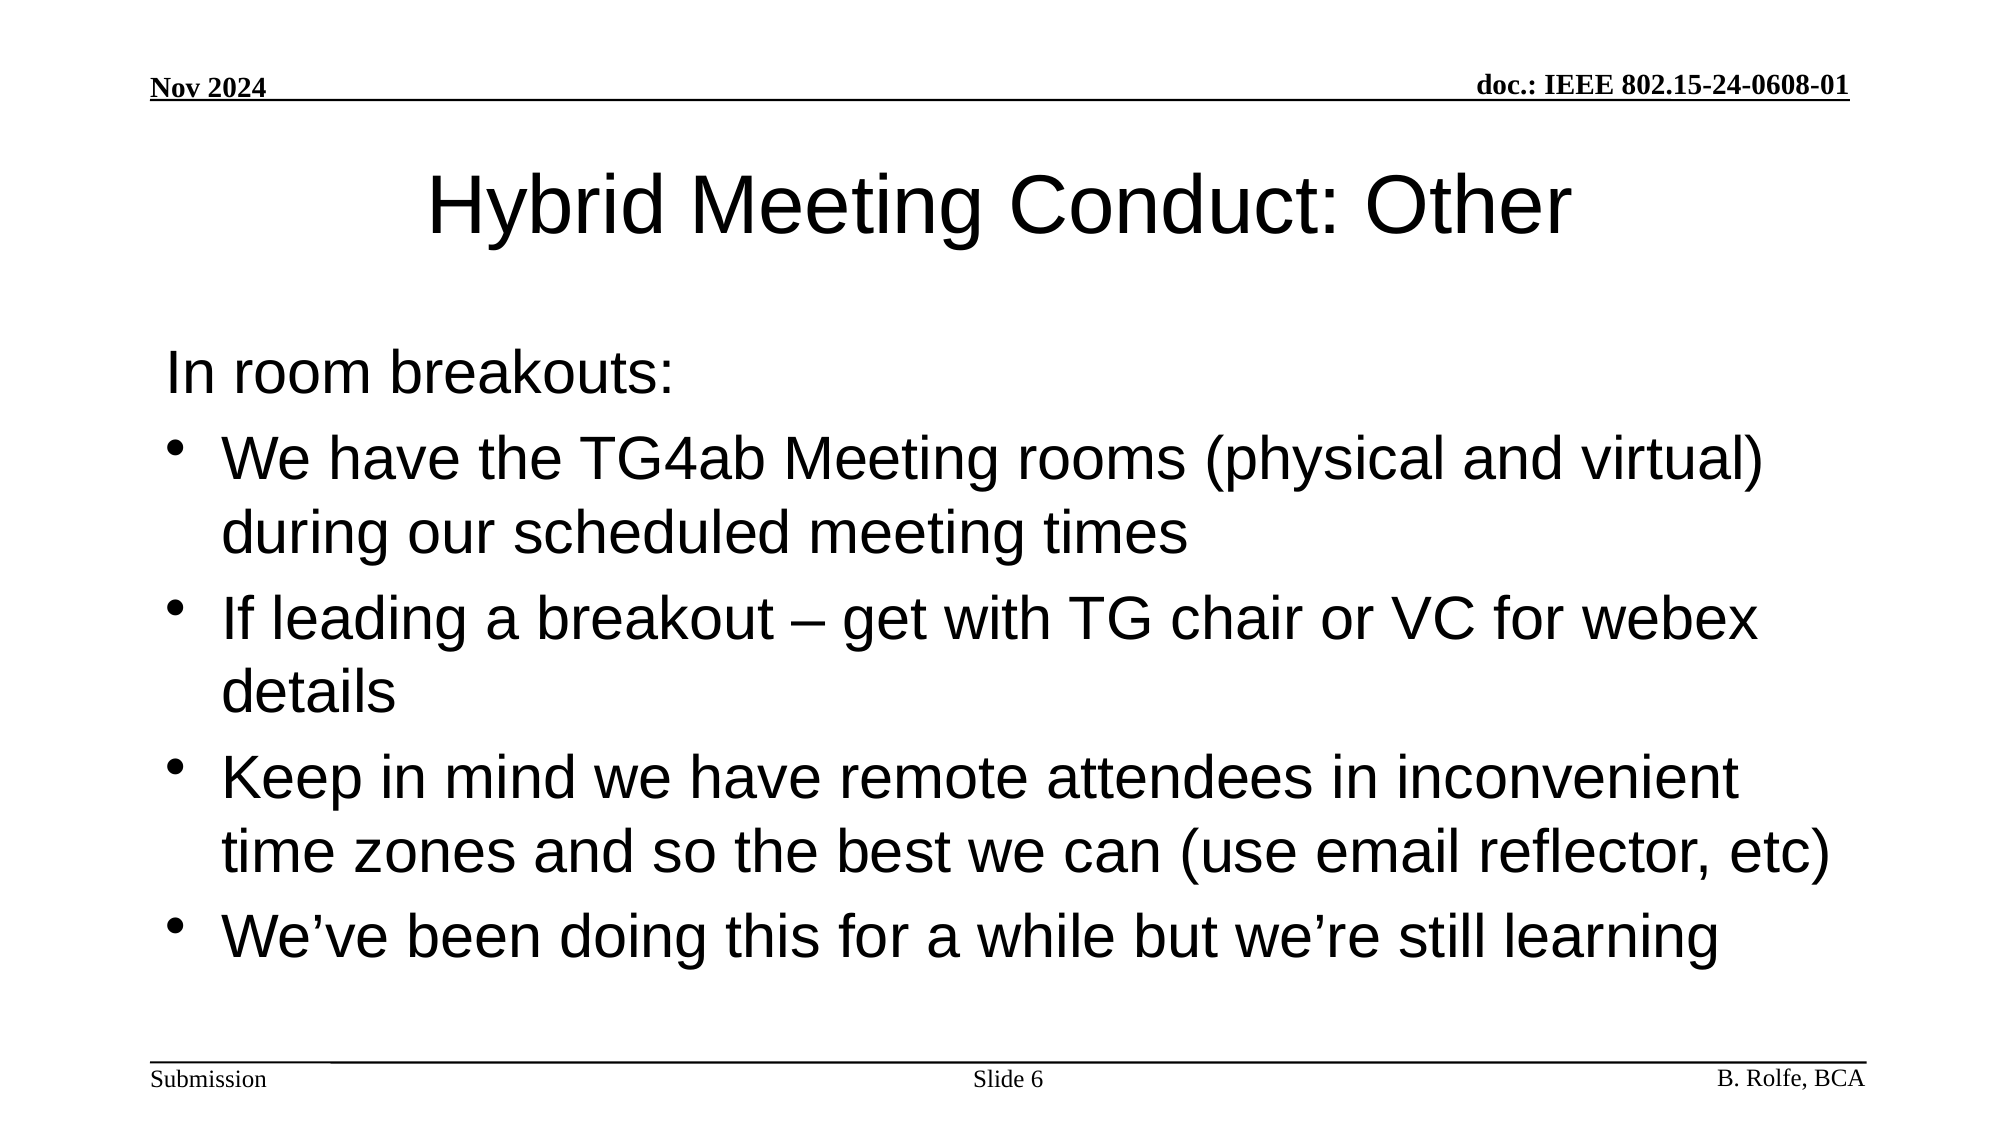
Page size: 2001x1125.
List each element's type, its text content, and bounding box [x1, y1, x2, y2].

list In room breakouts: We have the TG4ab Meeting rooms (physical and virtual) during our scheduled meeting times If leading a breakout – get with TG chair or VC for webex details Keep in mind we have remote attendees in inconvenient time zones and so the best we can (use email reflector, etc) We’ve been doing this for a while but we’re still learning [150, 324, 1850, 1000]
slide_number Slide 6 [964, 1062, 1053, 1093]
title Hybrid Meeting Conduct: Other [150, 112, 1850, 288]
